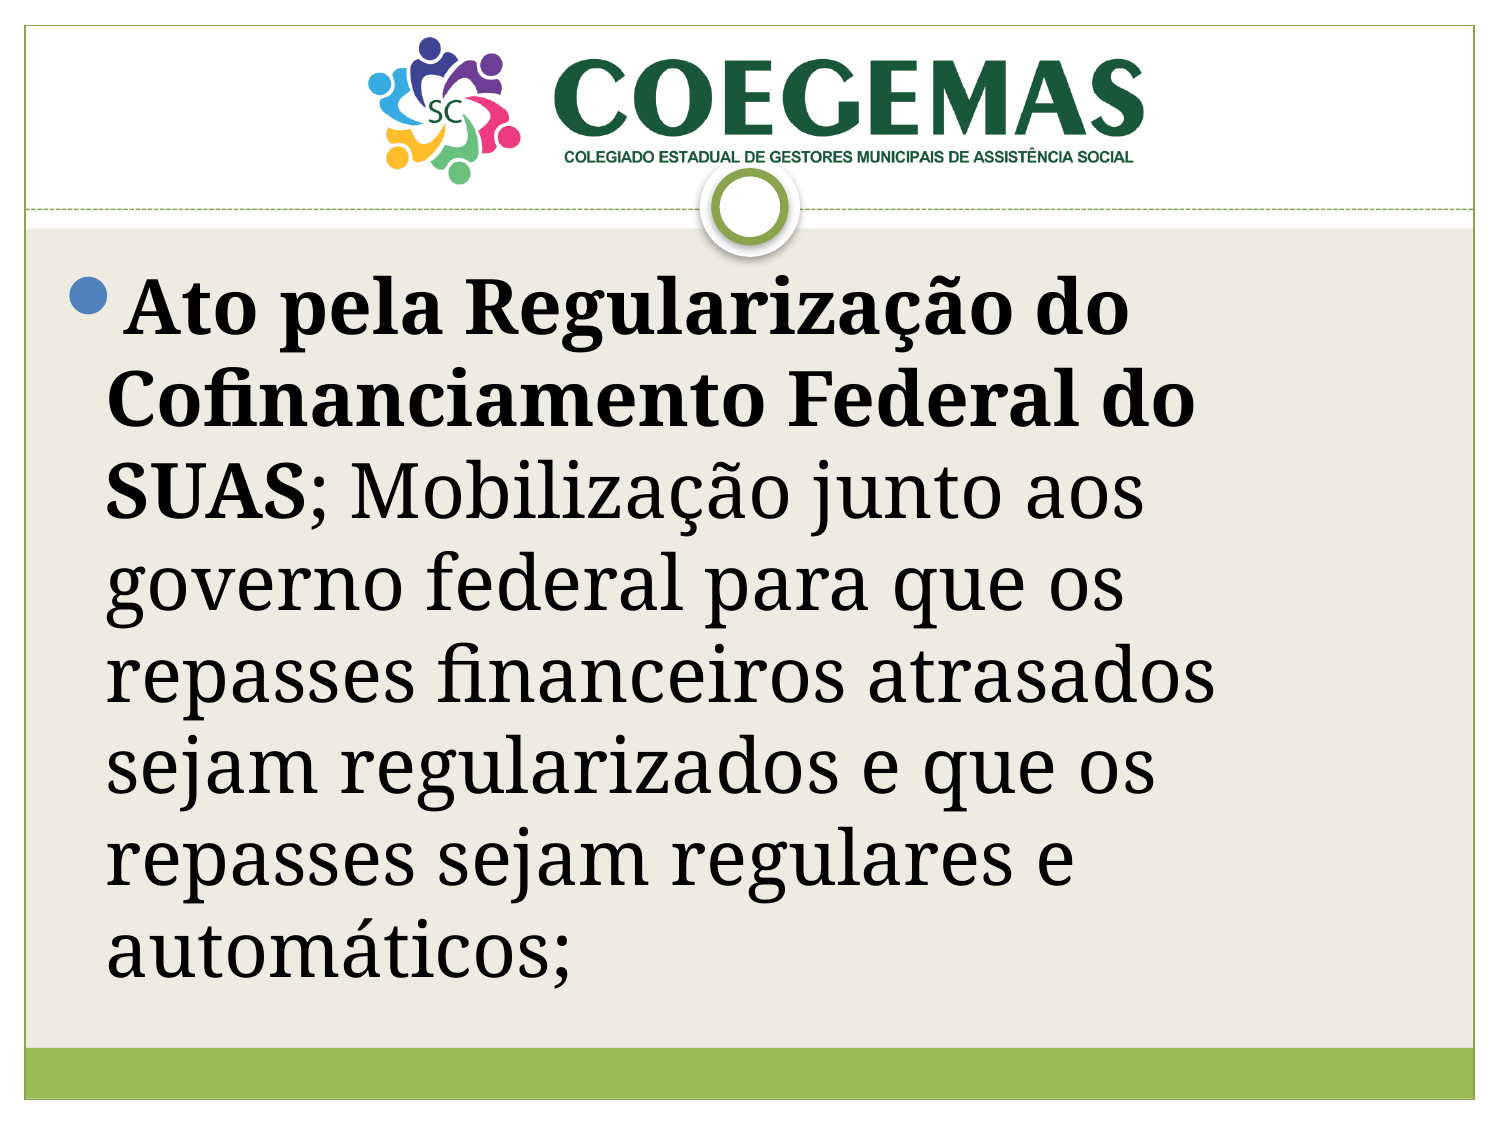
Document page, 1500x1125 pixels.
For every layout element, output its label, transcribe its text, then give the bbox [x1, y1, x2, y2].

picture [316, 0, 1195, 223]
list Ato pela Regularização do Cofinanciamento Federal do SUAS; Mobilização junto aos governo federal para que os repasses financeiros atrasados sejam regularizados e que os repasses sejam regulares e automáticos; [49, 250, 1445, 1001]
